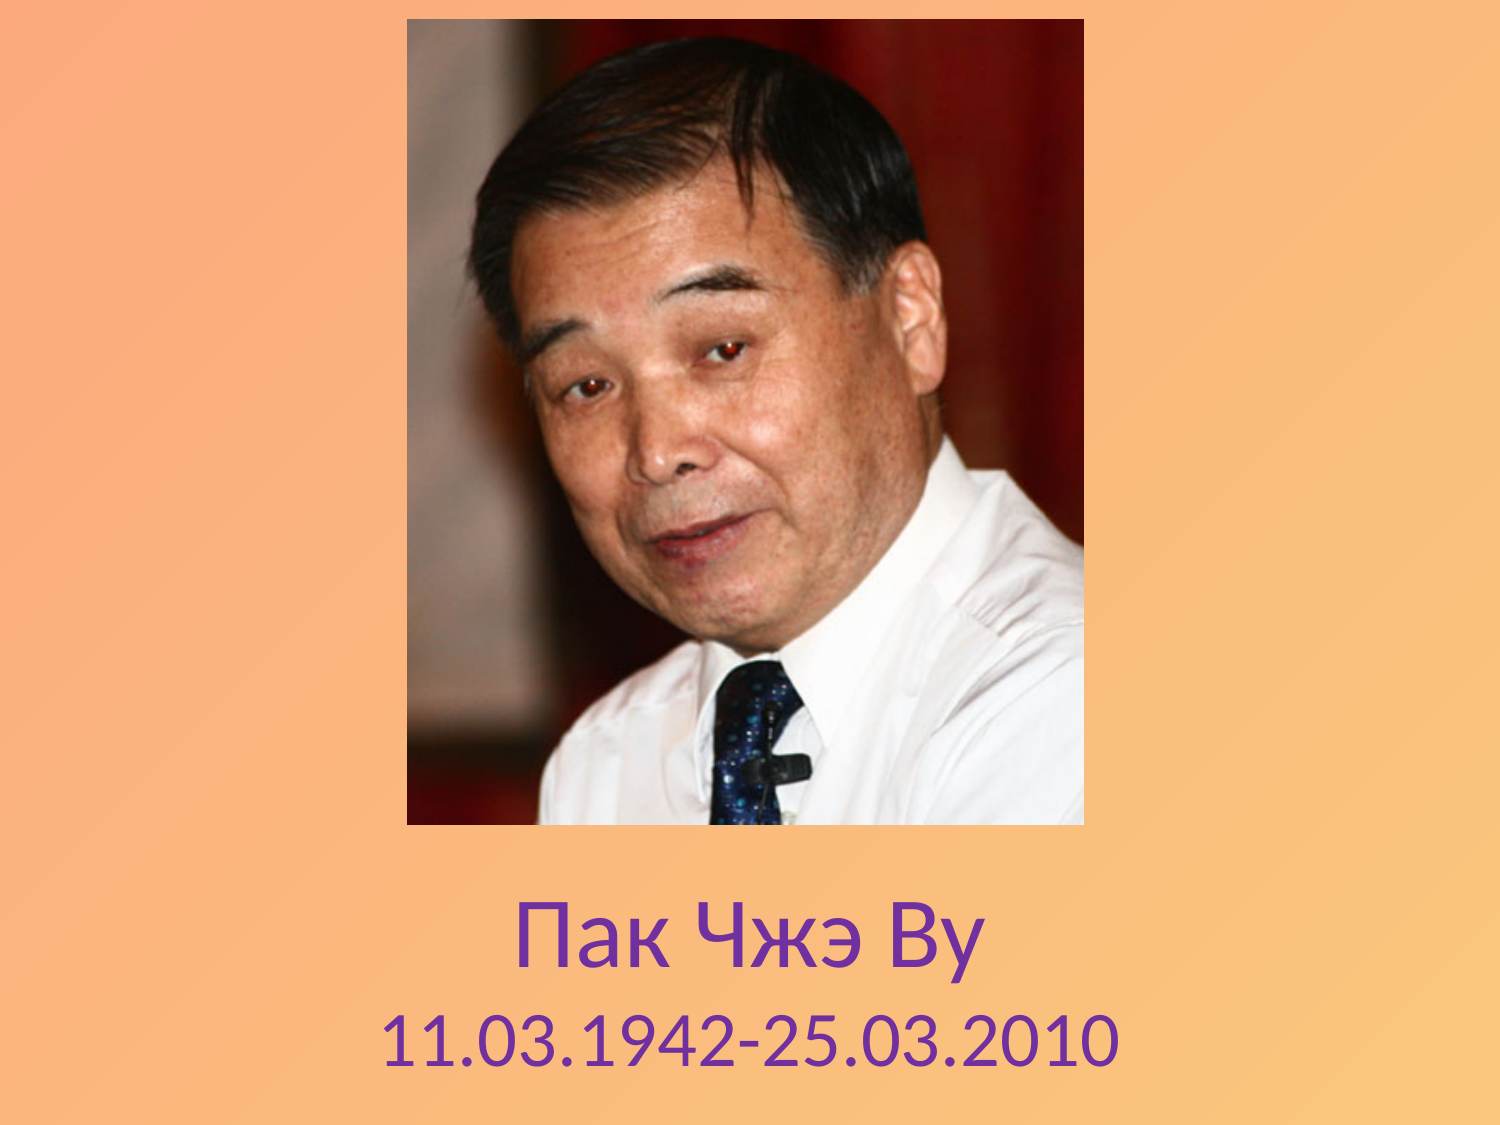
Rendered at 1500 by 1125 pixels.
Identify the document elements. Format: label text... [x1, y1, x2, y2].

picture [407, 18, 1085, 825]
title Пак Чжэ Ву 11.03.1942-25.03.2010 [75, 0, 1425, 1094]
